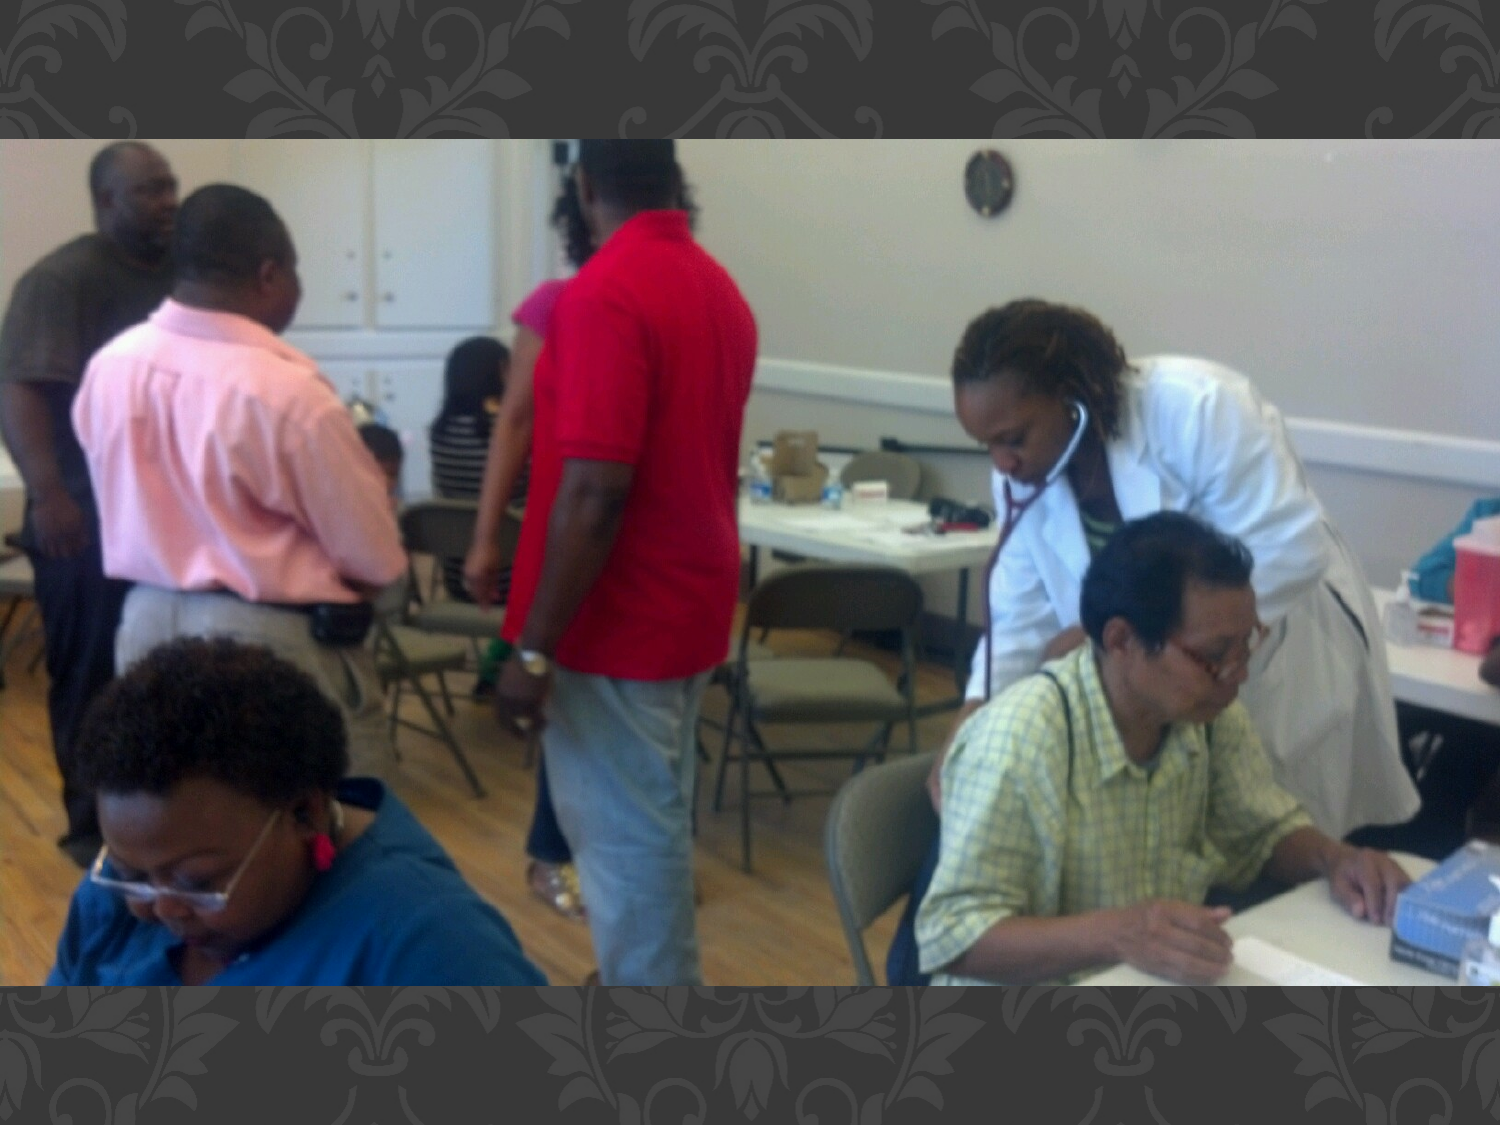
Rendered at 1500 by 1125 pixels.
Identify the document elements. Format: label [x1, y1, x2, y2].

picture [0, 139, 1500, 986]
